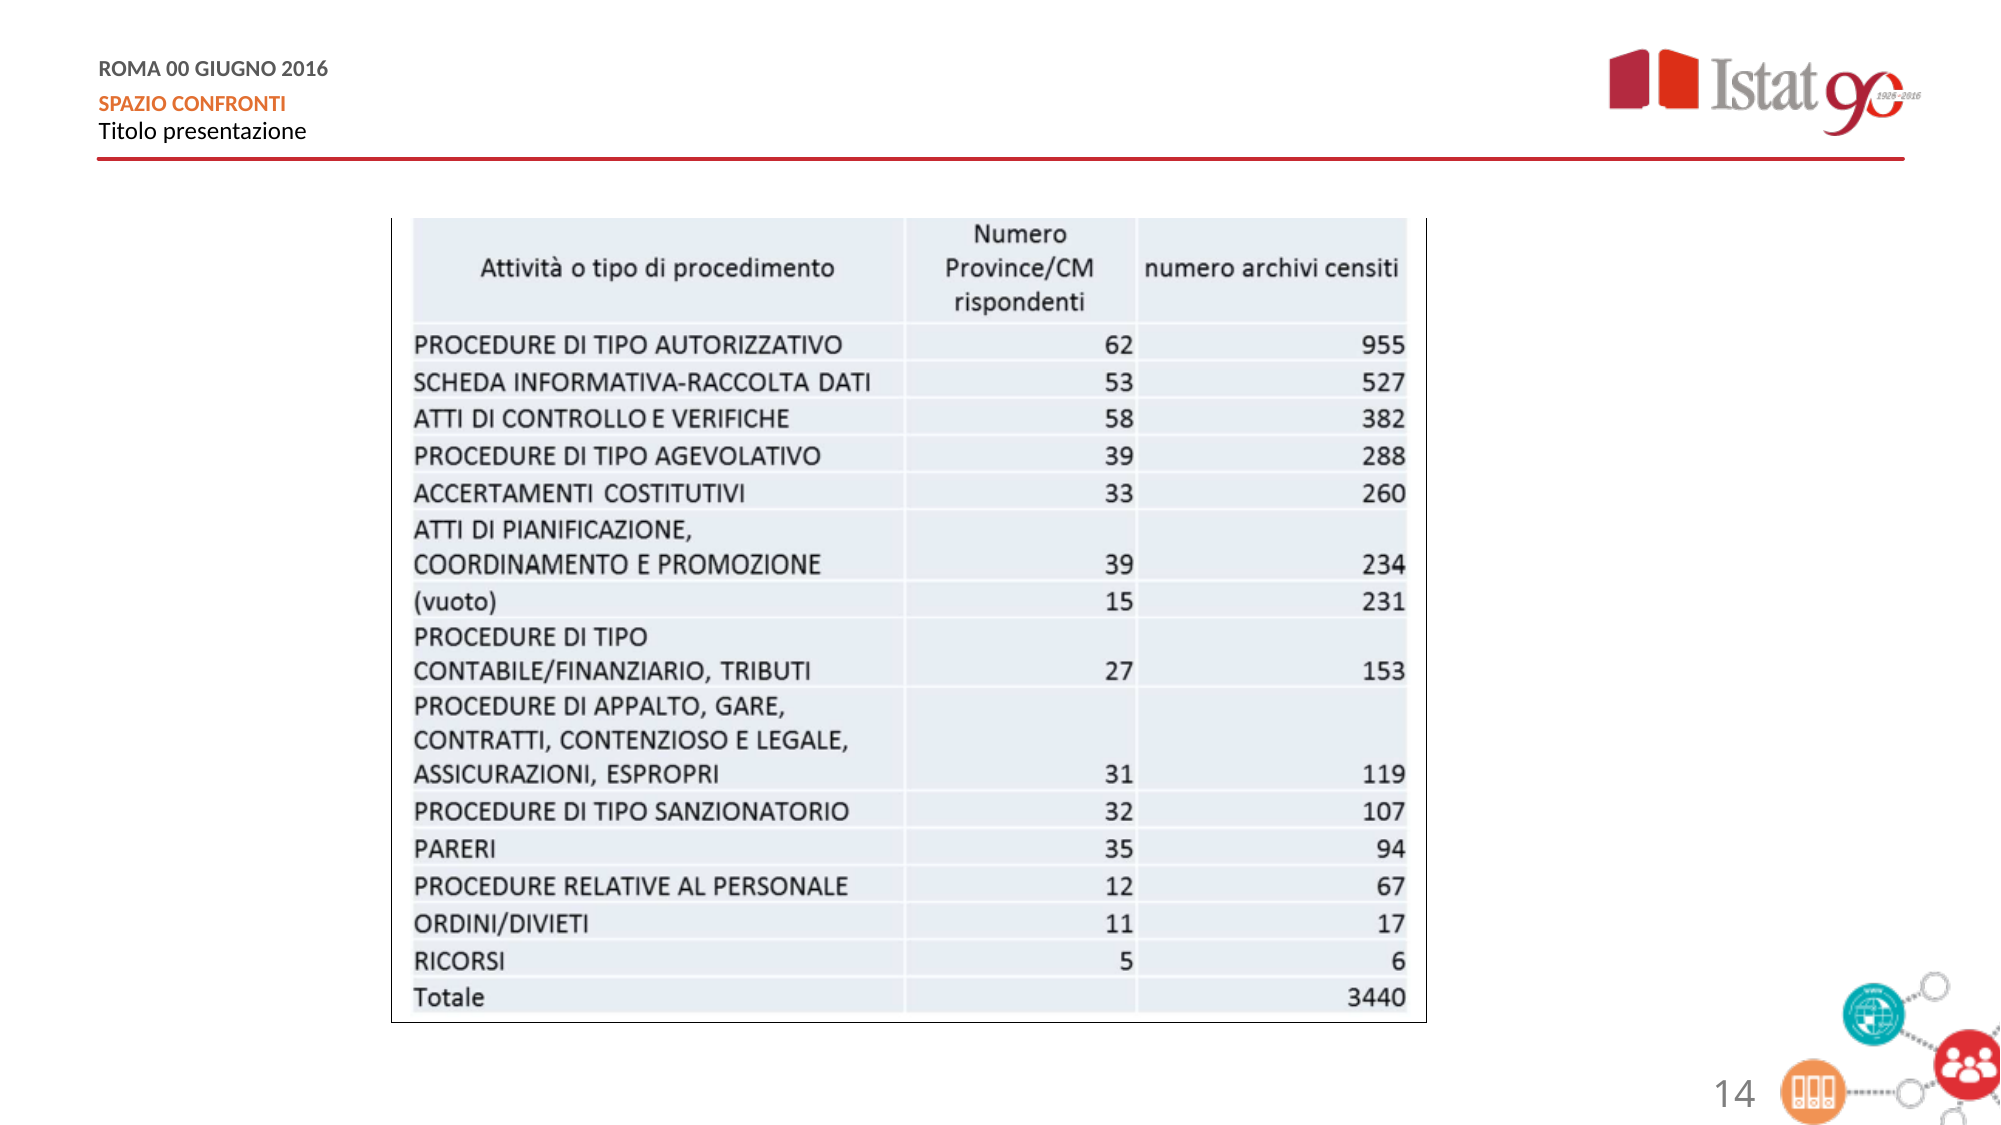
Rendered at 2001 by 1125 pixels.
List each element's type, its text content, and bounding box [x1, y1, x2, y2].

picture [1602, 29, 1928, 159]
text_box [392, 219, 1426, 1022]
text_box 14 [1320, 1062, 1771, 1123]
